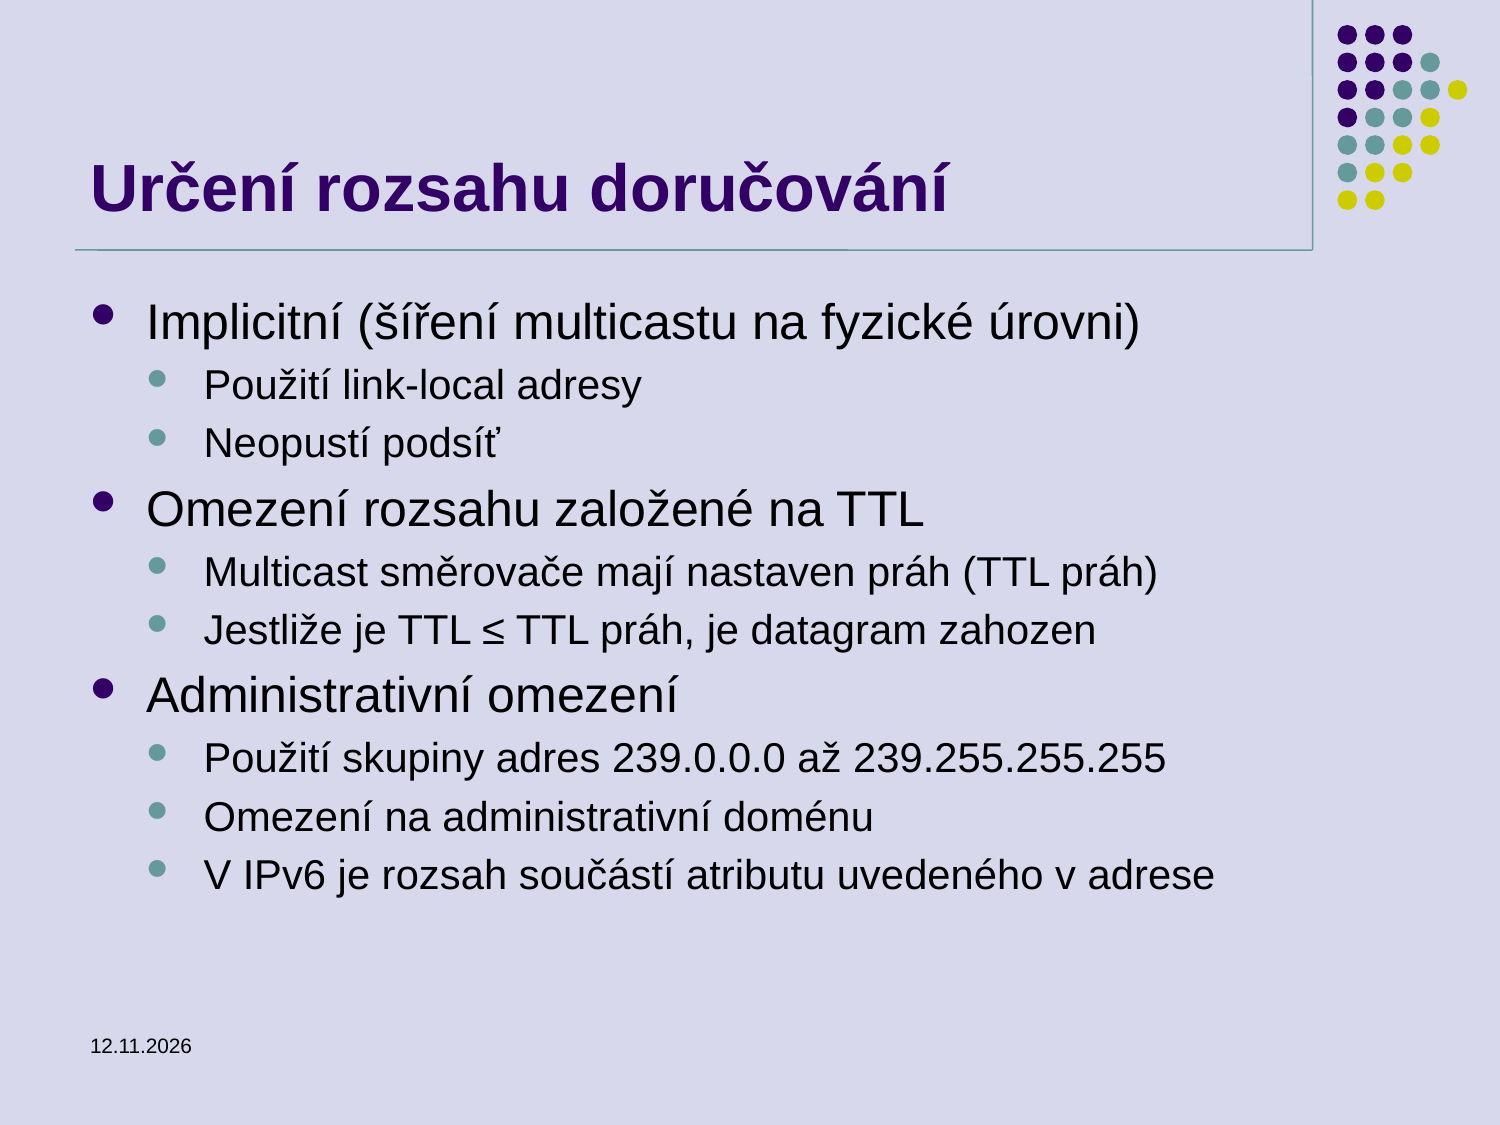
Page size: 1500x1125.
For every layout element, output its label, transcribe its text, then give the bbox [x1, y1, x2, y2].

list Implicitní (šíření multicastu na fyzické úrovni) Použití link-local adresy Neopustí podsíť Omezení rozsahu založené na TTL Multicast směrovače mají nastaven práh (TTL práh) Jestliže je TTL ≤ TTL práh, je datagram zahozen Administrativní omezení Použití skupiny adres 239.0.0.0 až 239.255.255.255 Omezení na administrativní doménu V IPv6 je rozsah součástí atributu uvedeného v adrese [75, 282, 1425, 1006]
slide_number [75, 1025, 425, 1100]
title Určení rozsahu doručování [75, 20, 1313, 233]
